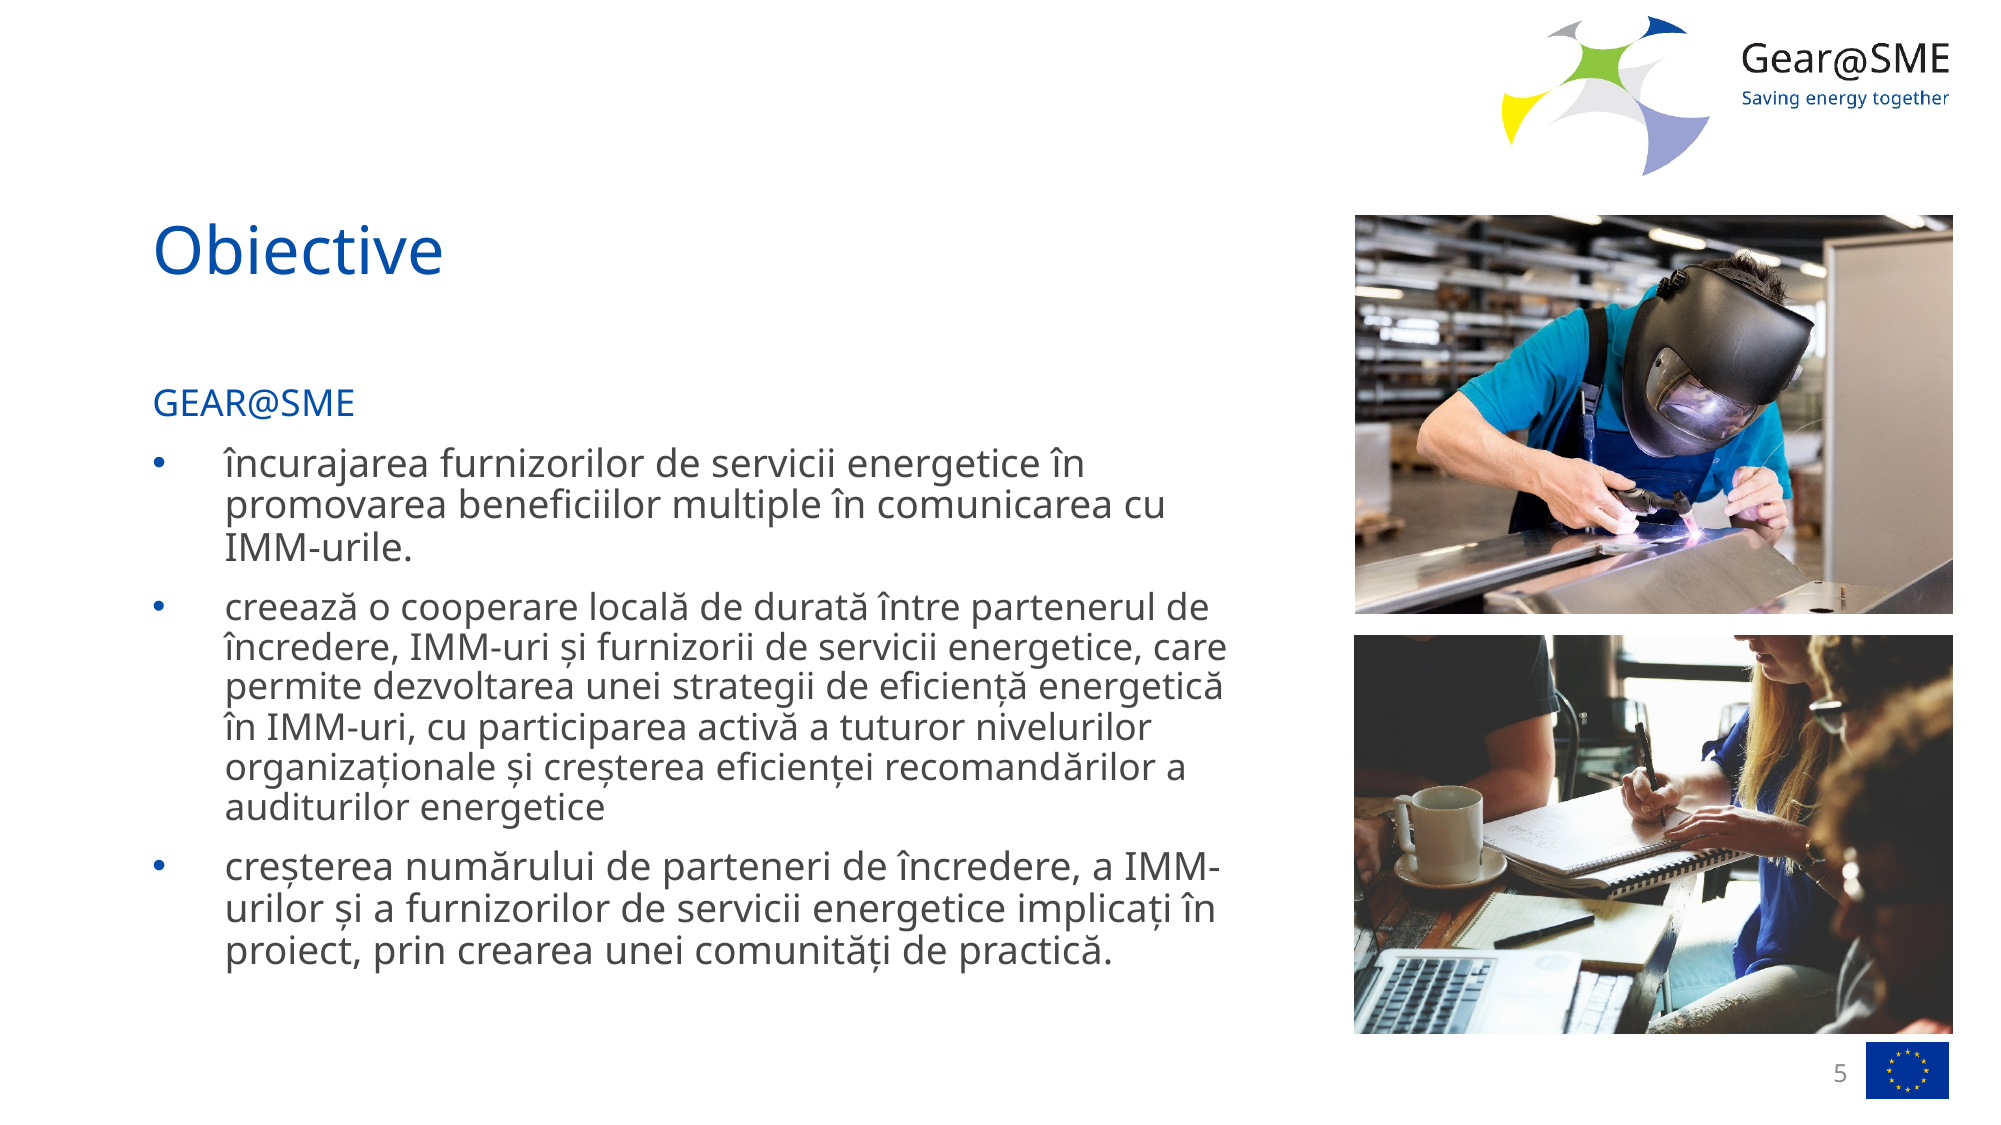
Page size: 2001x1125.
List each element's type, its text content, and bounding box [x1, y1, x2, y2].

slide_number 5 [1412, 1044, 1863, 1104]
picture [1354, 635, 1953, 1034]
picture [1355, 215, 1953, 614]
title Obiective [137, 205, 1863, 300]
list GEAR@SME încurajarea furnizorilor de servicii energetice în promovarea beneficiilor multiple în comunicarea cu IMM-urile. creează o cooperare locală de durată între partenerul de încredere, IMM-uri și furnizorii de servicii energetice, care permite dezvoltarea unei strategii de eficiență energetică în IMM-uri, cu participarea activă a tuturor nivelurilor organizaționale și creșterea eficienței recomandărilor a auditurilor energetice creșterea numărului de parteneri de încredere, a IMM-urilor și a furnizorilor de servicii energetice implicați în proiect, prin crearea unei comunități de practică. [137, 310, 1249, 1014]
picture [1502, 16, 1949, 176]
picture [1866, 1042, 1949, 1099]
